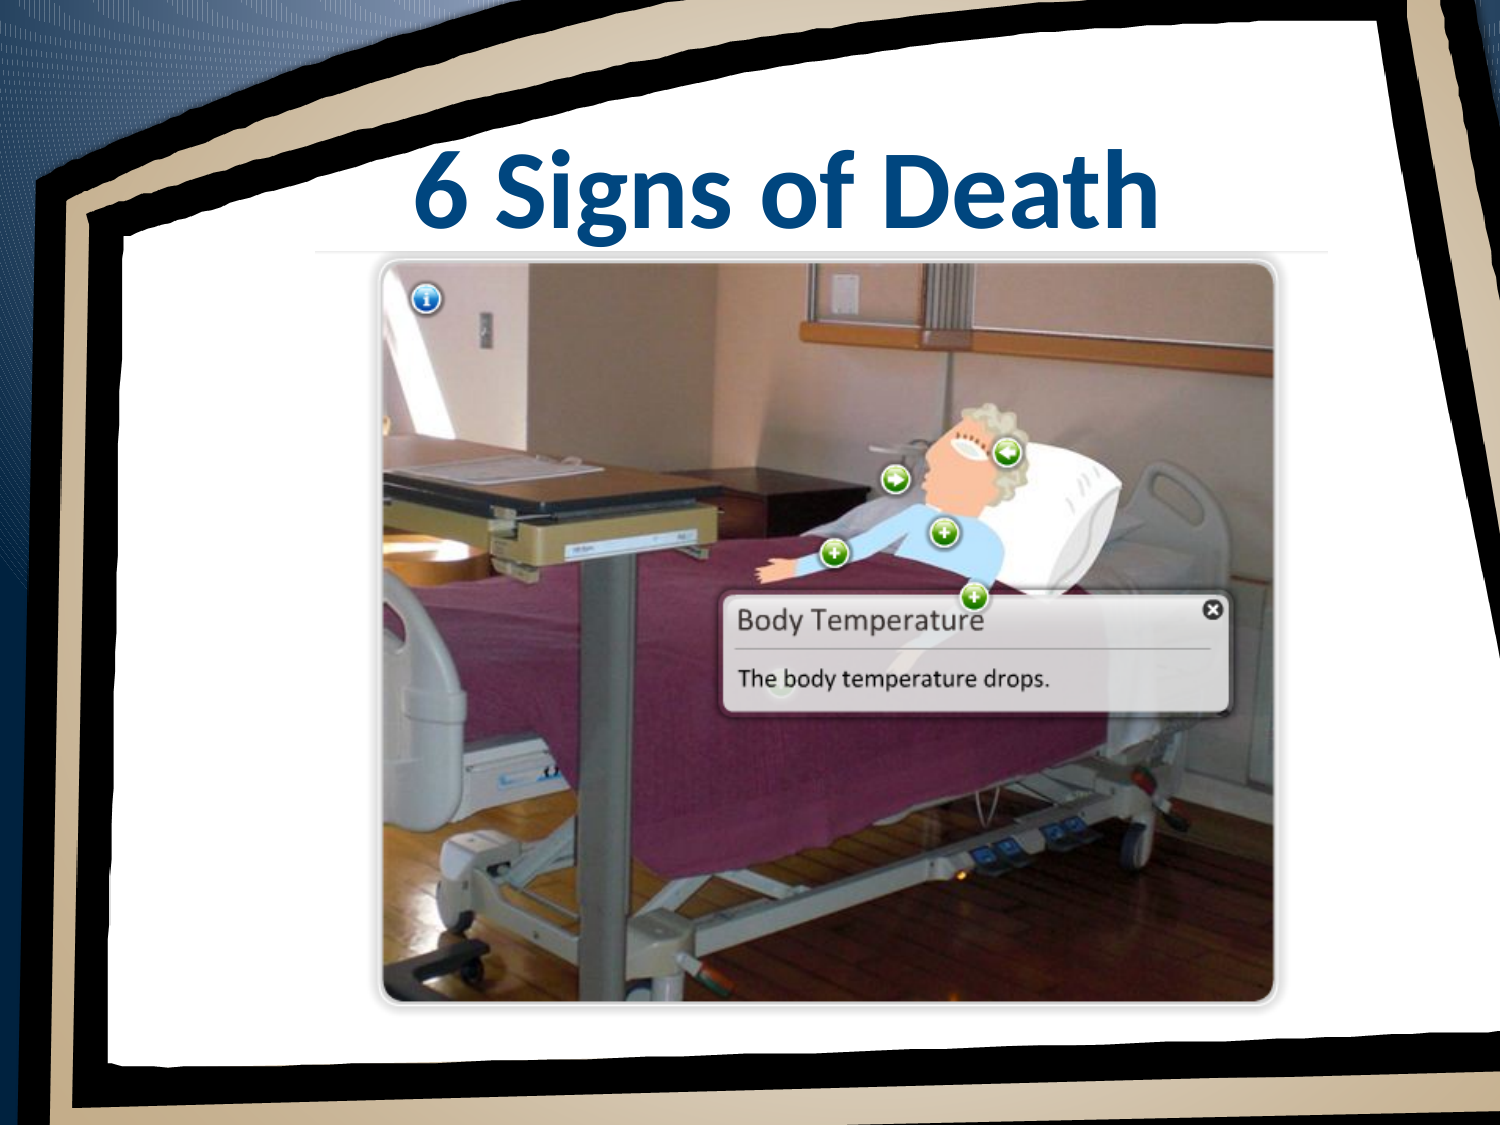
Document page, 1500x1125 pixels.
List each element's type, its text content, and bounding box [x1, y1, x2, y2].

title 6 Signs of Death [178, 99, 1397, 290]
picture [12, 0, 1500, 1125]
